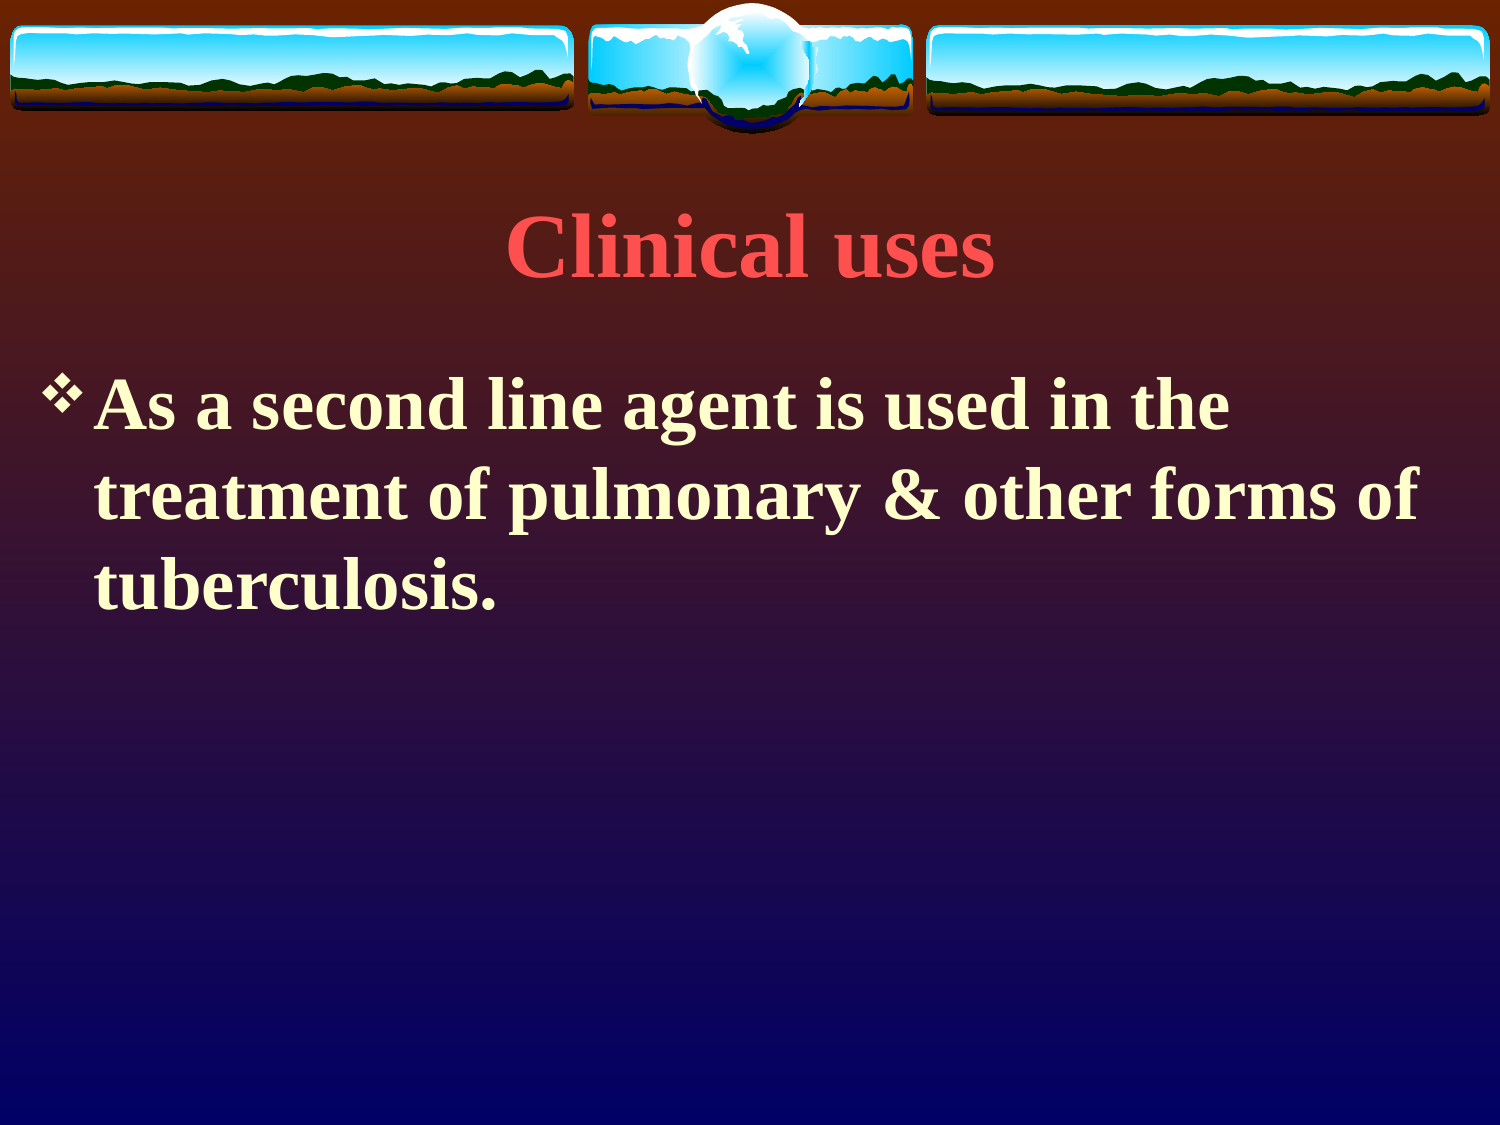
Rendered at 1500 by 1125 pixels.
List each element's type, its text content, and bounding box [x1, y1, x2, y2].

list As a second line agent is used in the treatment of pulmonary & other forms of tuberculosis. [21, 346, 1482, 1026]
title Clinical uses [21, 145, 1480, 336]
